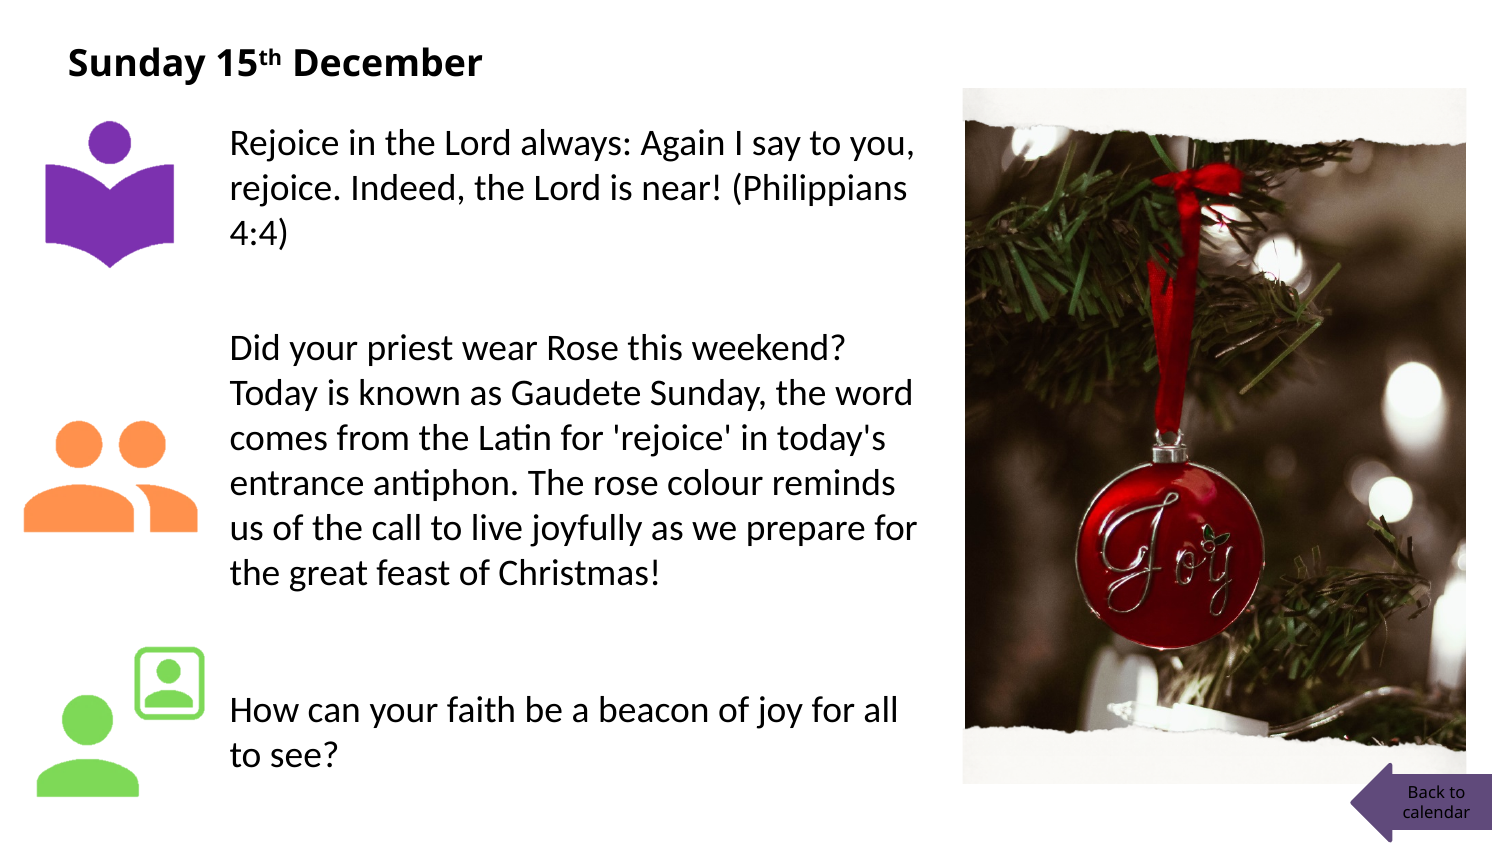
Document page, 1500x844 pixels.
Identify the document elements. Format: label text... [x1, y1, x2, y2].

text_box Rejoice in the Lord always: Again I say to you, rejoice. Indeed, the Lord is near! (Philippians 4:4) [214, 110, 942, 261]
text_box Sunday 15th December [53, 32, 597, 92]
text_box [1352, 764, 1492, 841]
picture [962, 87, 1467, 784]
text_box Did your priest wear Rose this weekend? Today is known as Gaudete Sunday, the word comes from the Latin for 'rejoice' in today's entrance antiphon. The rose colour reminds us of the call to live joyfully as we prepare for the great feast of Christmas! [214, 315, 942, 601]
picture [33, 630, 213, 809]
picture [22, 397, 203, 541]
text_box How can your faith be a beacon of joy for all to see? [218, 677, 942, 782]
picture [40, 110, 184, 272]
